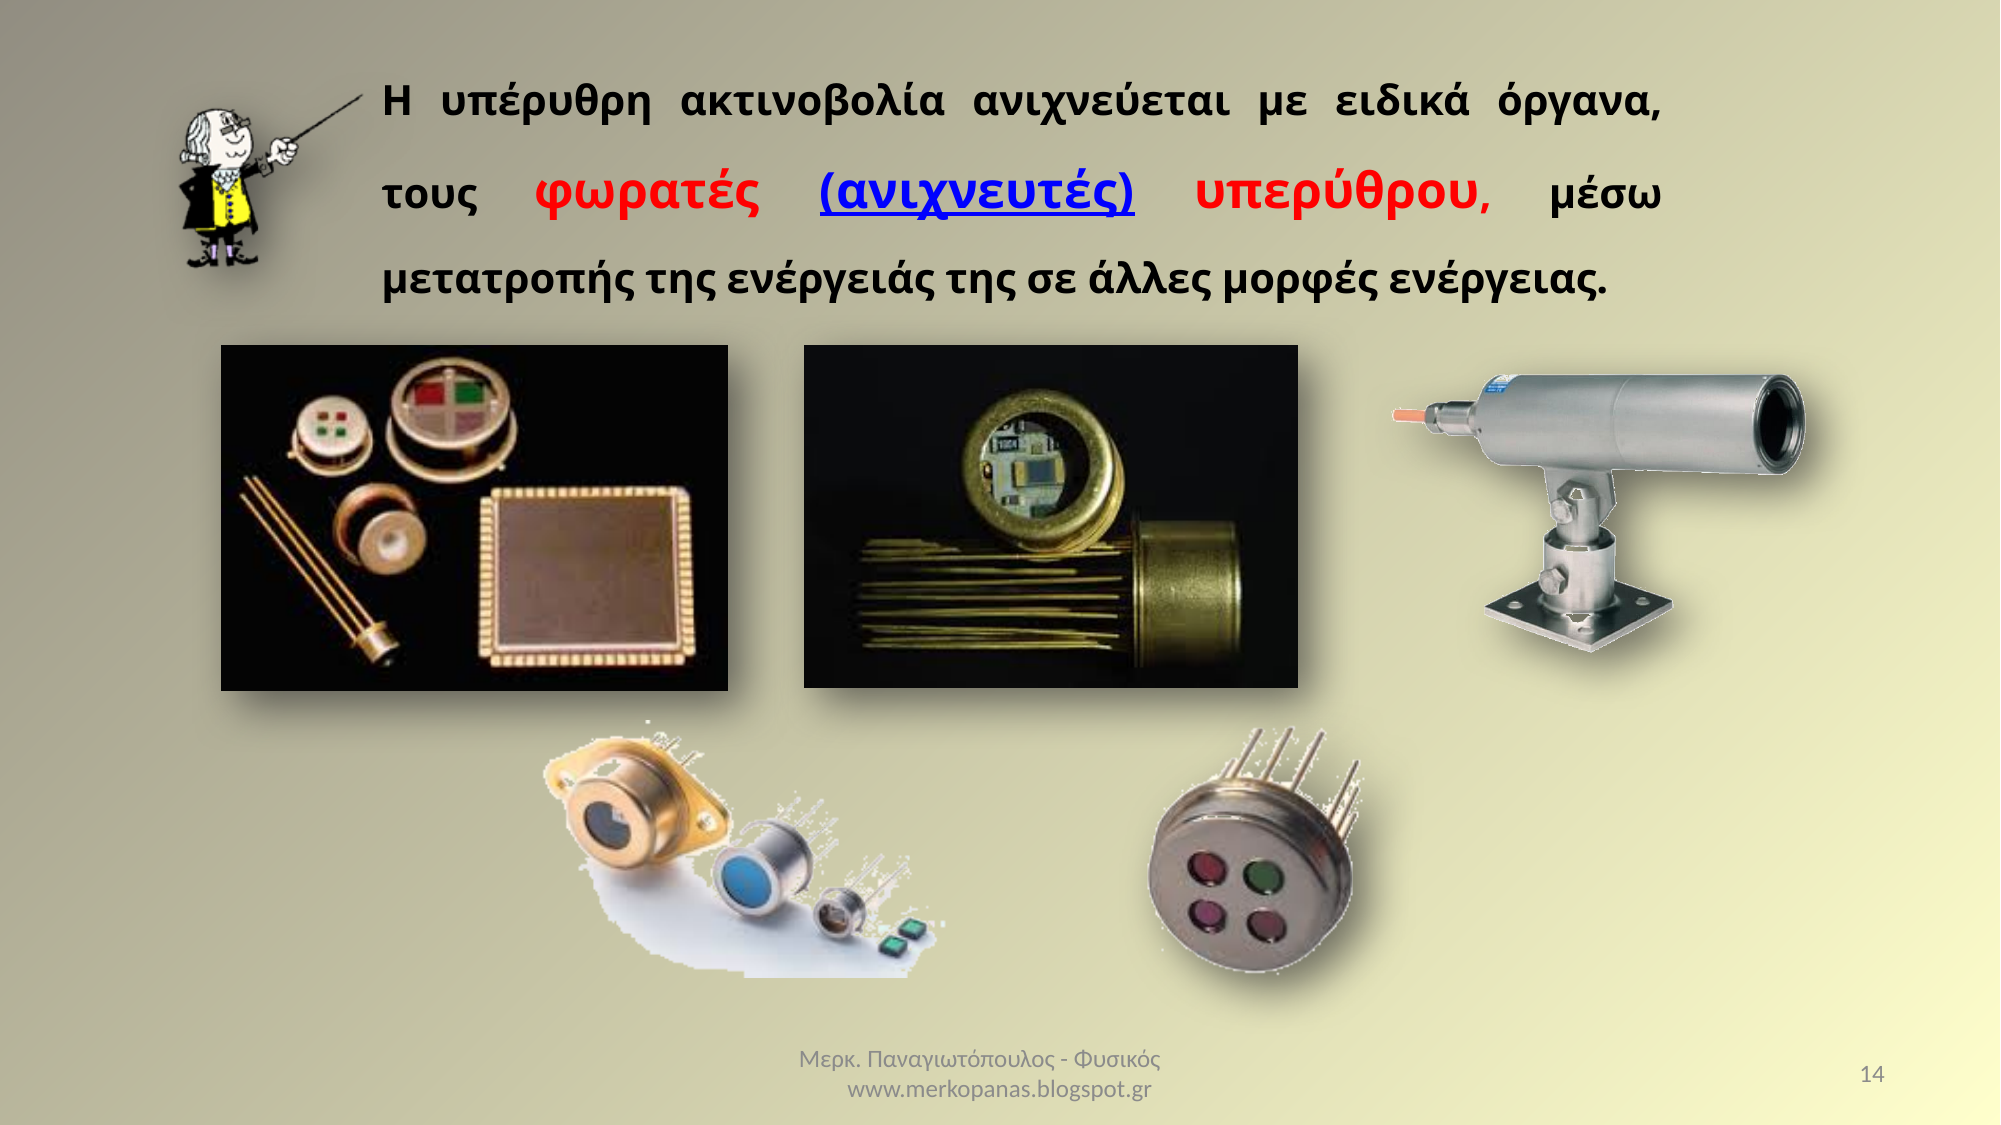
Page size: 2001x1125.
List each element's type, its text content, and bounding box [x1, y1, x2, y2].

picture [221, 344, 729, 692]
text_box Η υπέρυθρη ακτινοβολία ανιχνεύεται με ειδικά όργανα, τους φωρατές (ανιχνευτές) υπερύθρου, μέσω μετατροπής της ενέργειάς της σε άλλες μορφές ενέργειας. [366, 41, 1678, 309]
slide_number 14 [1433, 1042, 1900, 1103]
picture [166, 88, 367, 281]
picture [142, 316, 1876, 1029]
footer Μερκ. Παναγιωτόπουλος - Φυσικός www.merkopanas.blogspot.gr [683, 1042, 1317, 1103]
